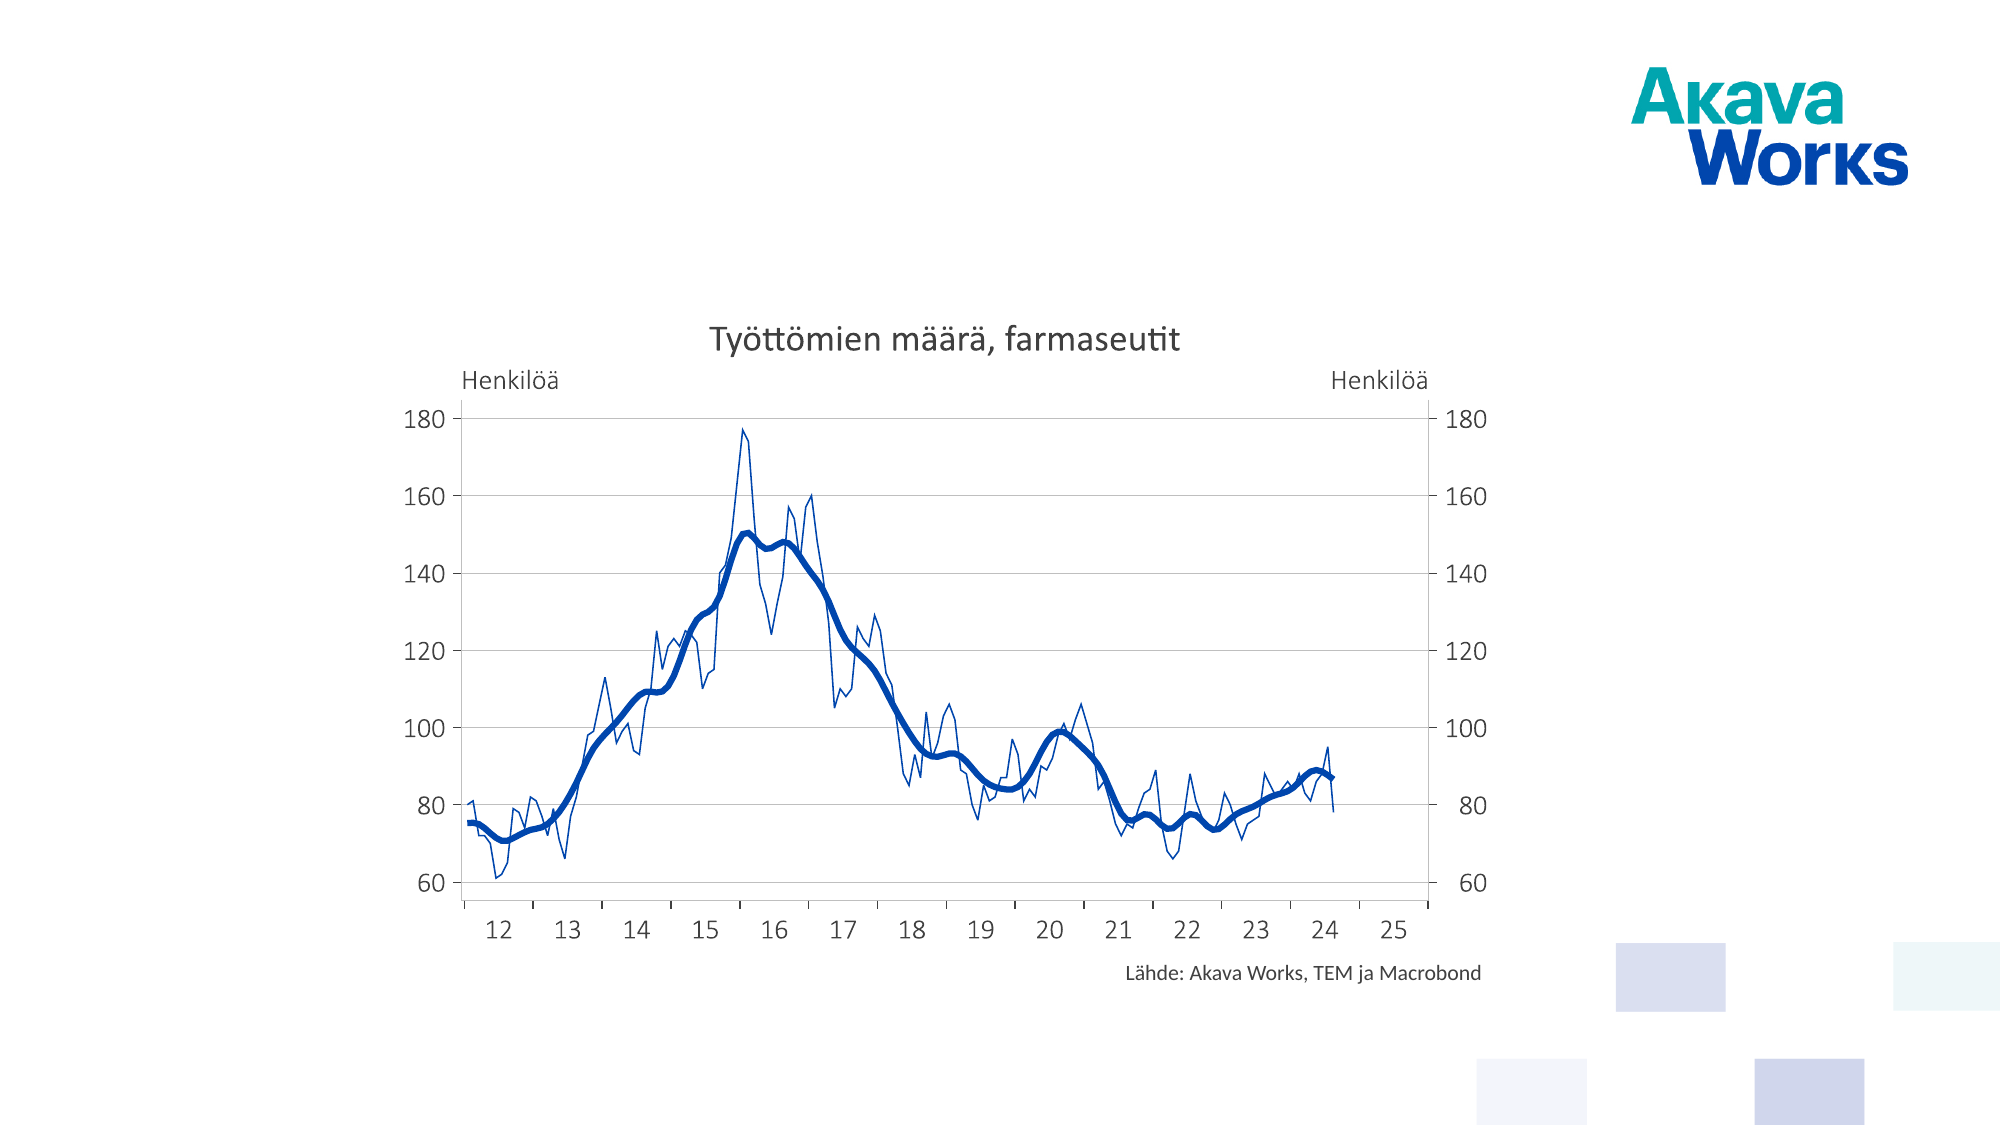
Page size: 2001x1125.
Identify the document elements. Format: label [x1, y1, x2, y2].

picture [232, 55, 2000, 1125]
list [390, 302, 1500, 1003]
